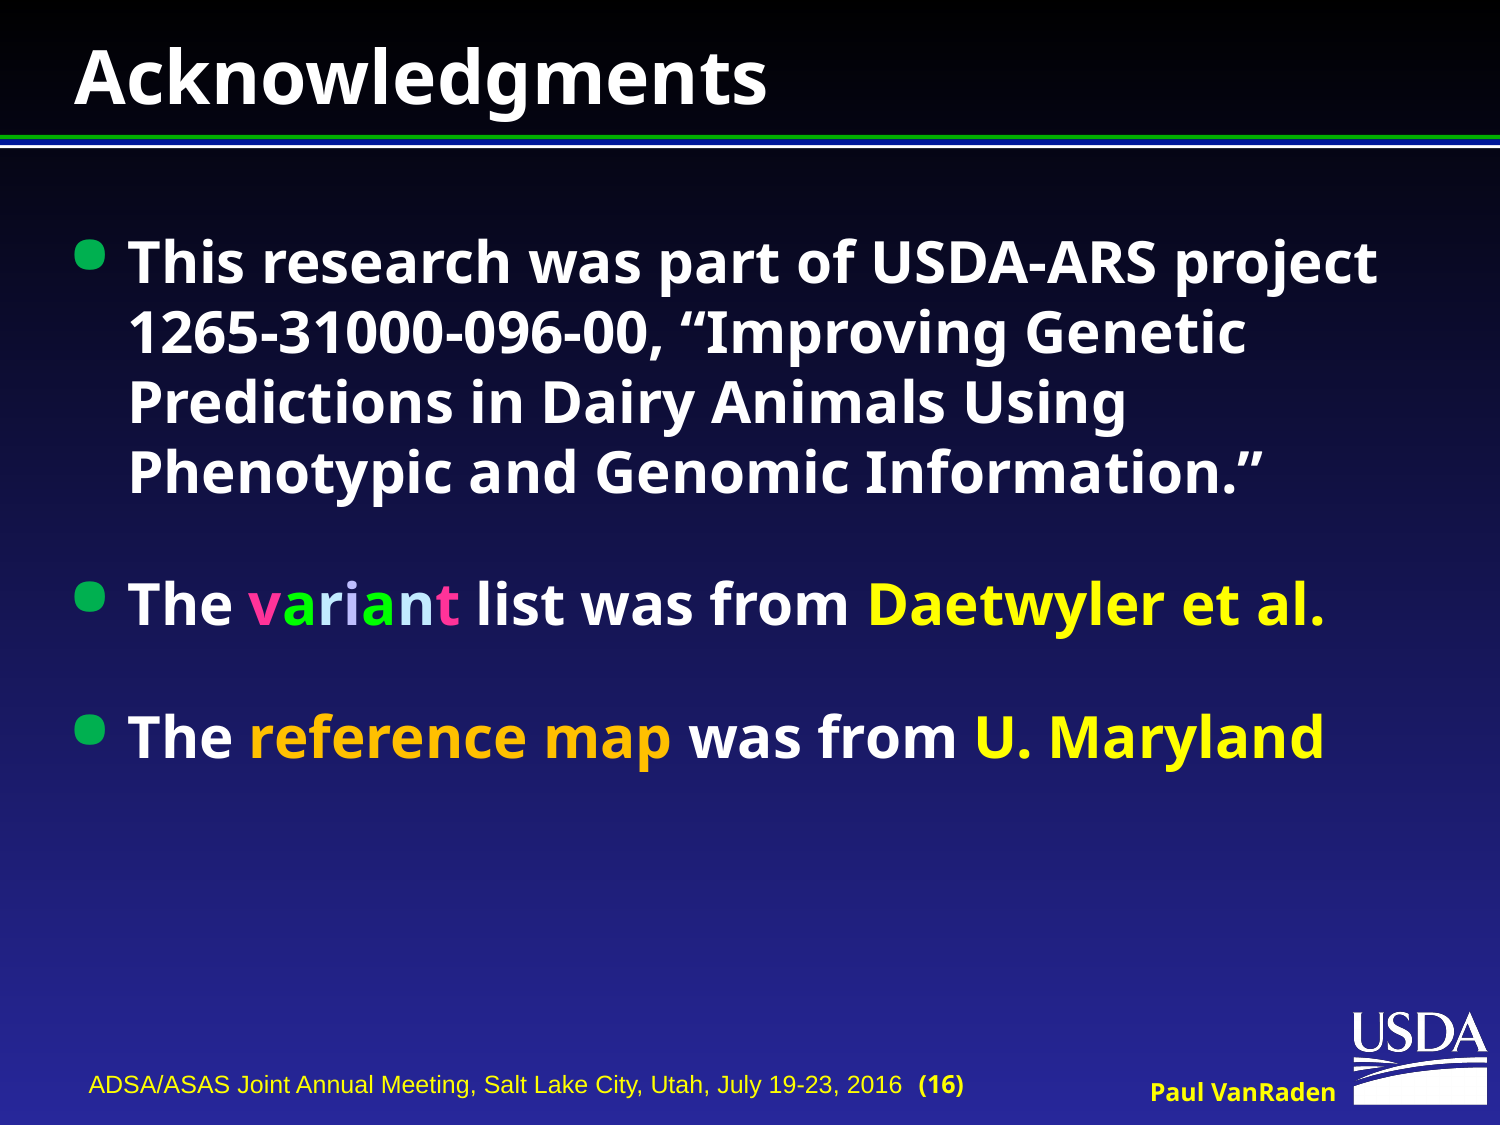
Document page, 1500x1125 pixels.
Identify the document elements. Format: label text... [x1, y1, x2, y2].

list This research was part of USDA-ARS project 1265-31000-096-00, “Improving Genetic Predictions in Dairy Animals Using Phenotypic and Genomic Information.” The variant list was from Daetwyler et al. The reference map was from U. Maryland [74, 224, 1425, 910]
title Acknowledgments [74, 29, 1425, 121]
picture [1352, 1011, 1489, 1105]
